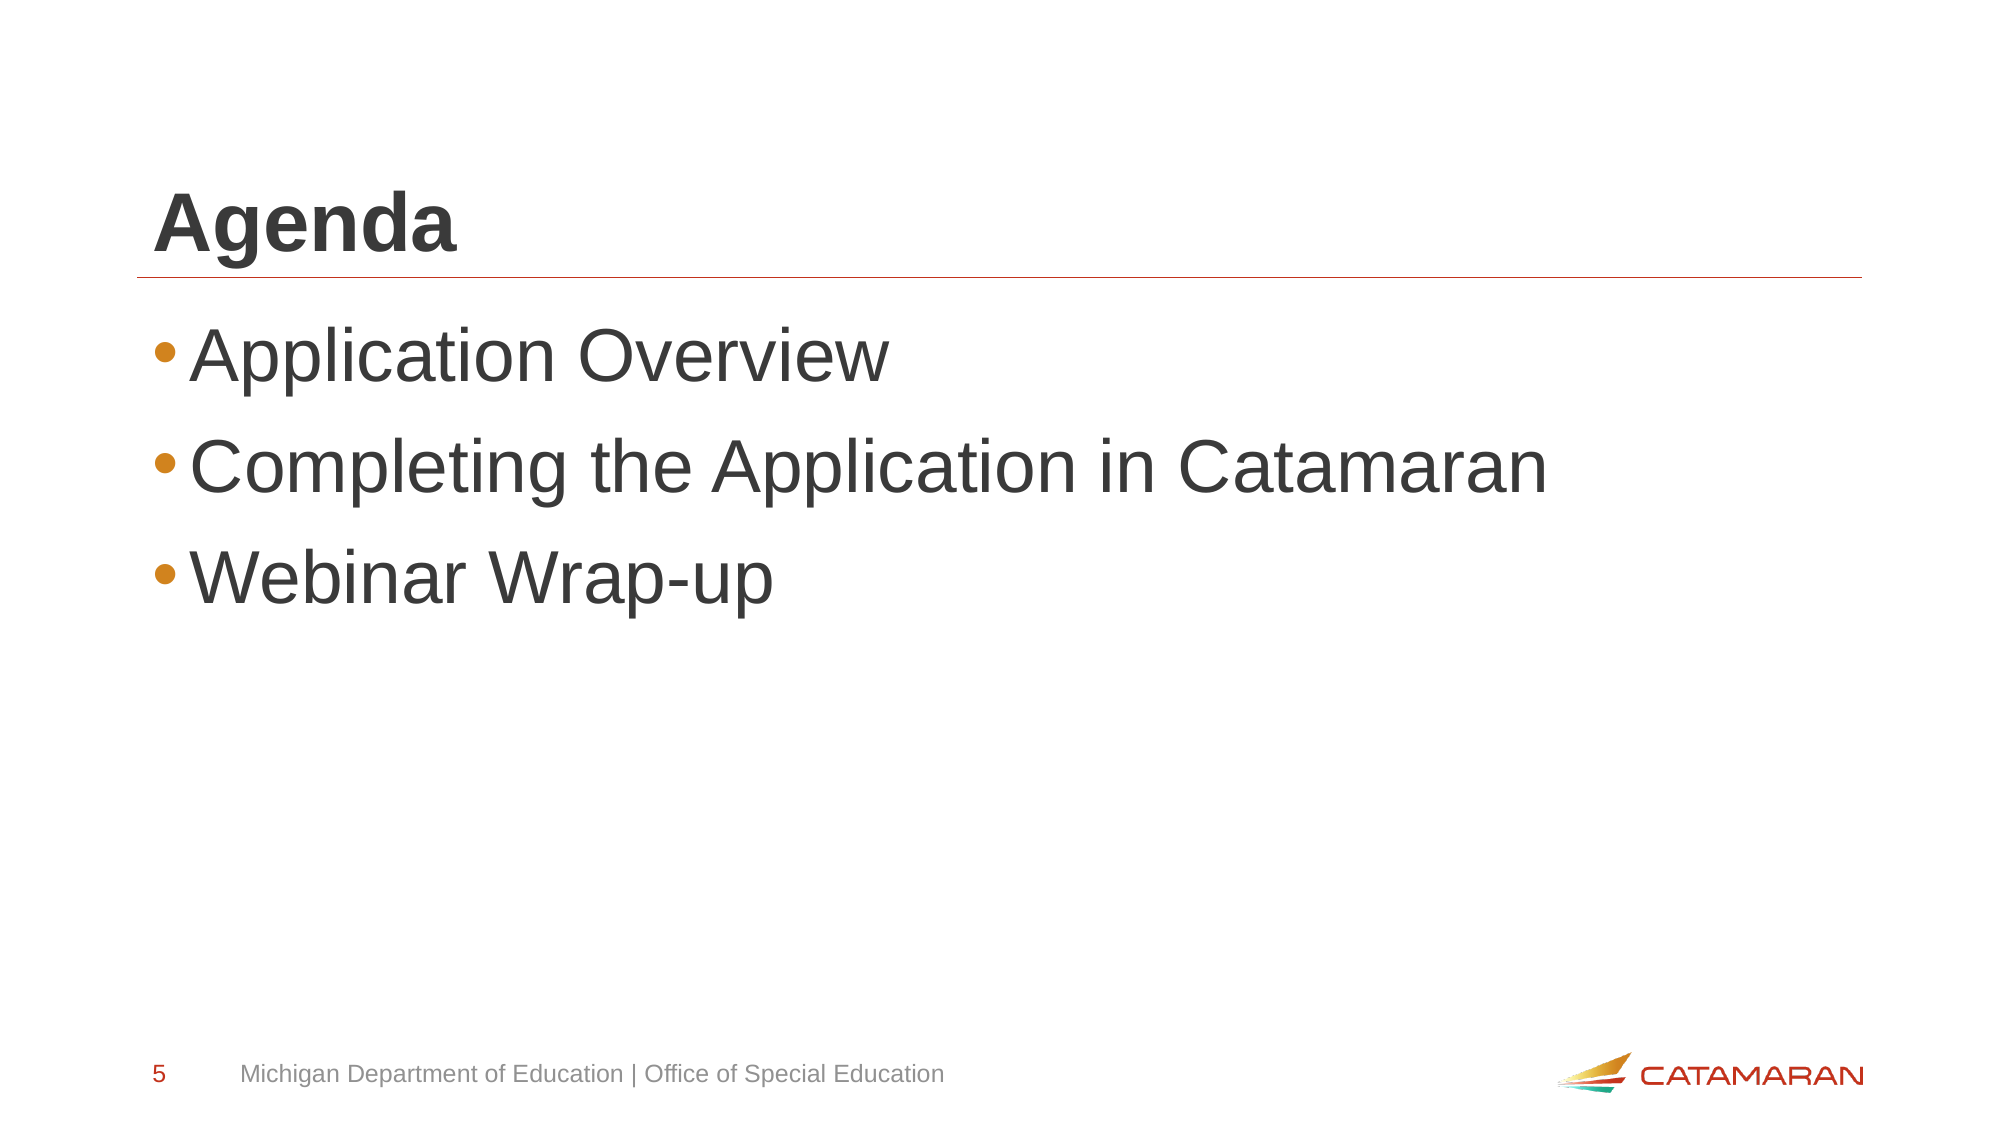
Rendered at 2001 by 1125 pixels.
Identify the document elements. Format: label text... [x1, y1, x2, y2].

list Application Overview Completing the Application in Catamaran Webinar Wrap-up [137, 299, 1863, 1043]
picture [1557, 1052, 1863, 1093]
title Agenda [137, 59, 1863, 278]
footer Michigan Department of Education | Office of Special Education [225, 1042, 1484, 1103]
slide_number 5 [137, 1042, 205, 1103]
